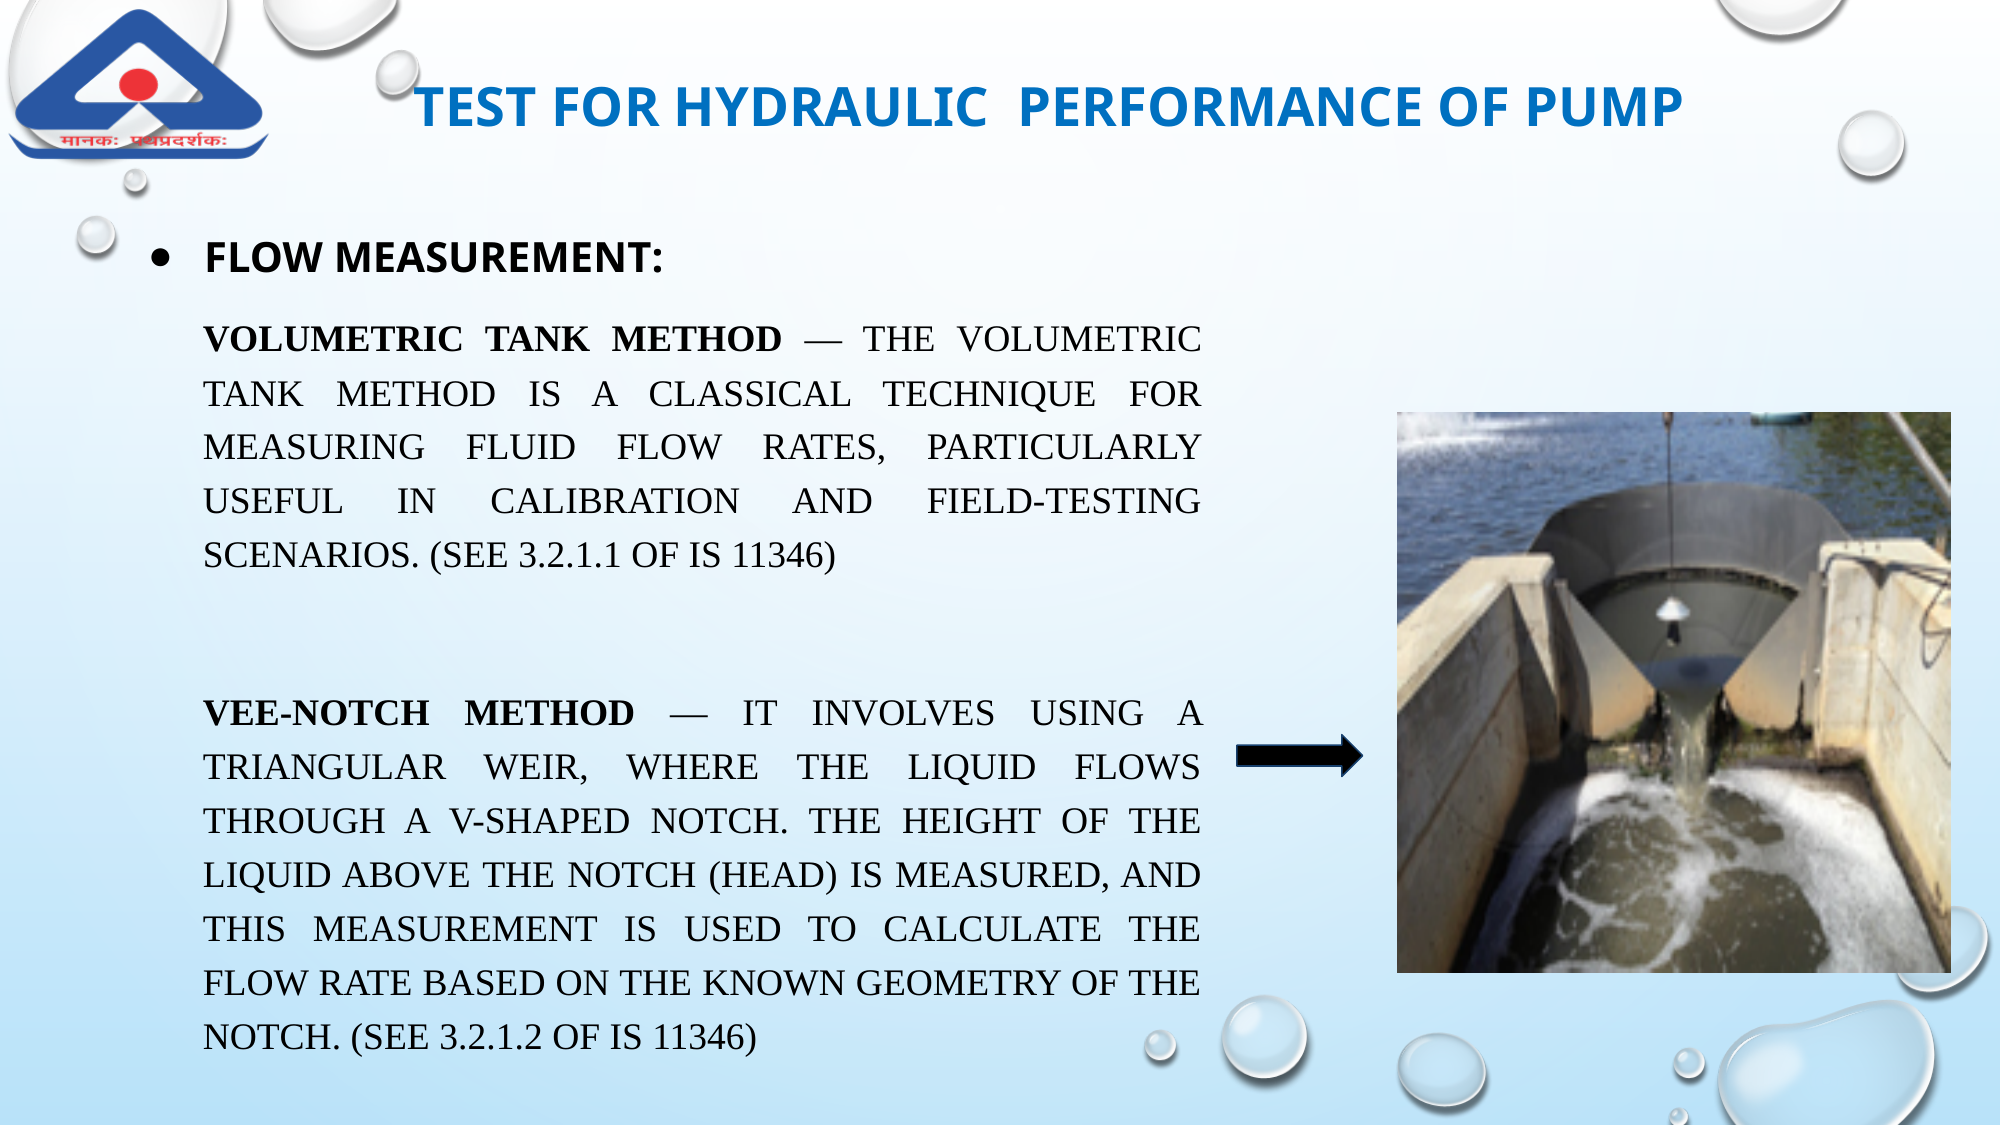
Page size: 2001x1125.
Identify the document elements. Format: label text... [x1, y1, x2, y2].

list Flow Measurement: Volumetric Tank Method ― The Volumetric Tank Method is a classical technique for measuring fluid flow rates, particularly useful in calibration and field-testing scenarios. (see 3.2.1.1 of IS 11346) Vee-Notch Method ― It involves using a triangular weir, where the liquid flows through a V-shaped notch. The height of the liquid above the notch (head) is measured, and this measurement is used to calculate the flow rate based on the known geometry of the notch. (see 3.2.1.2 of IS 11346) [129, 212, 1203, 1089]
text_box [1236, 734, 1363, 777]
picture [0, 0, 2000, 1125]
title Test for Hydraulic Performance of Pump [280, 58, 1901, 146]
